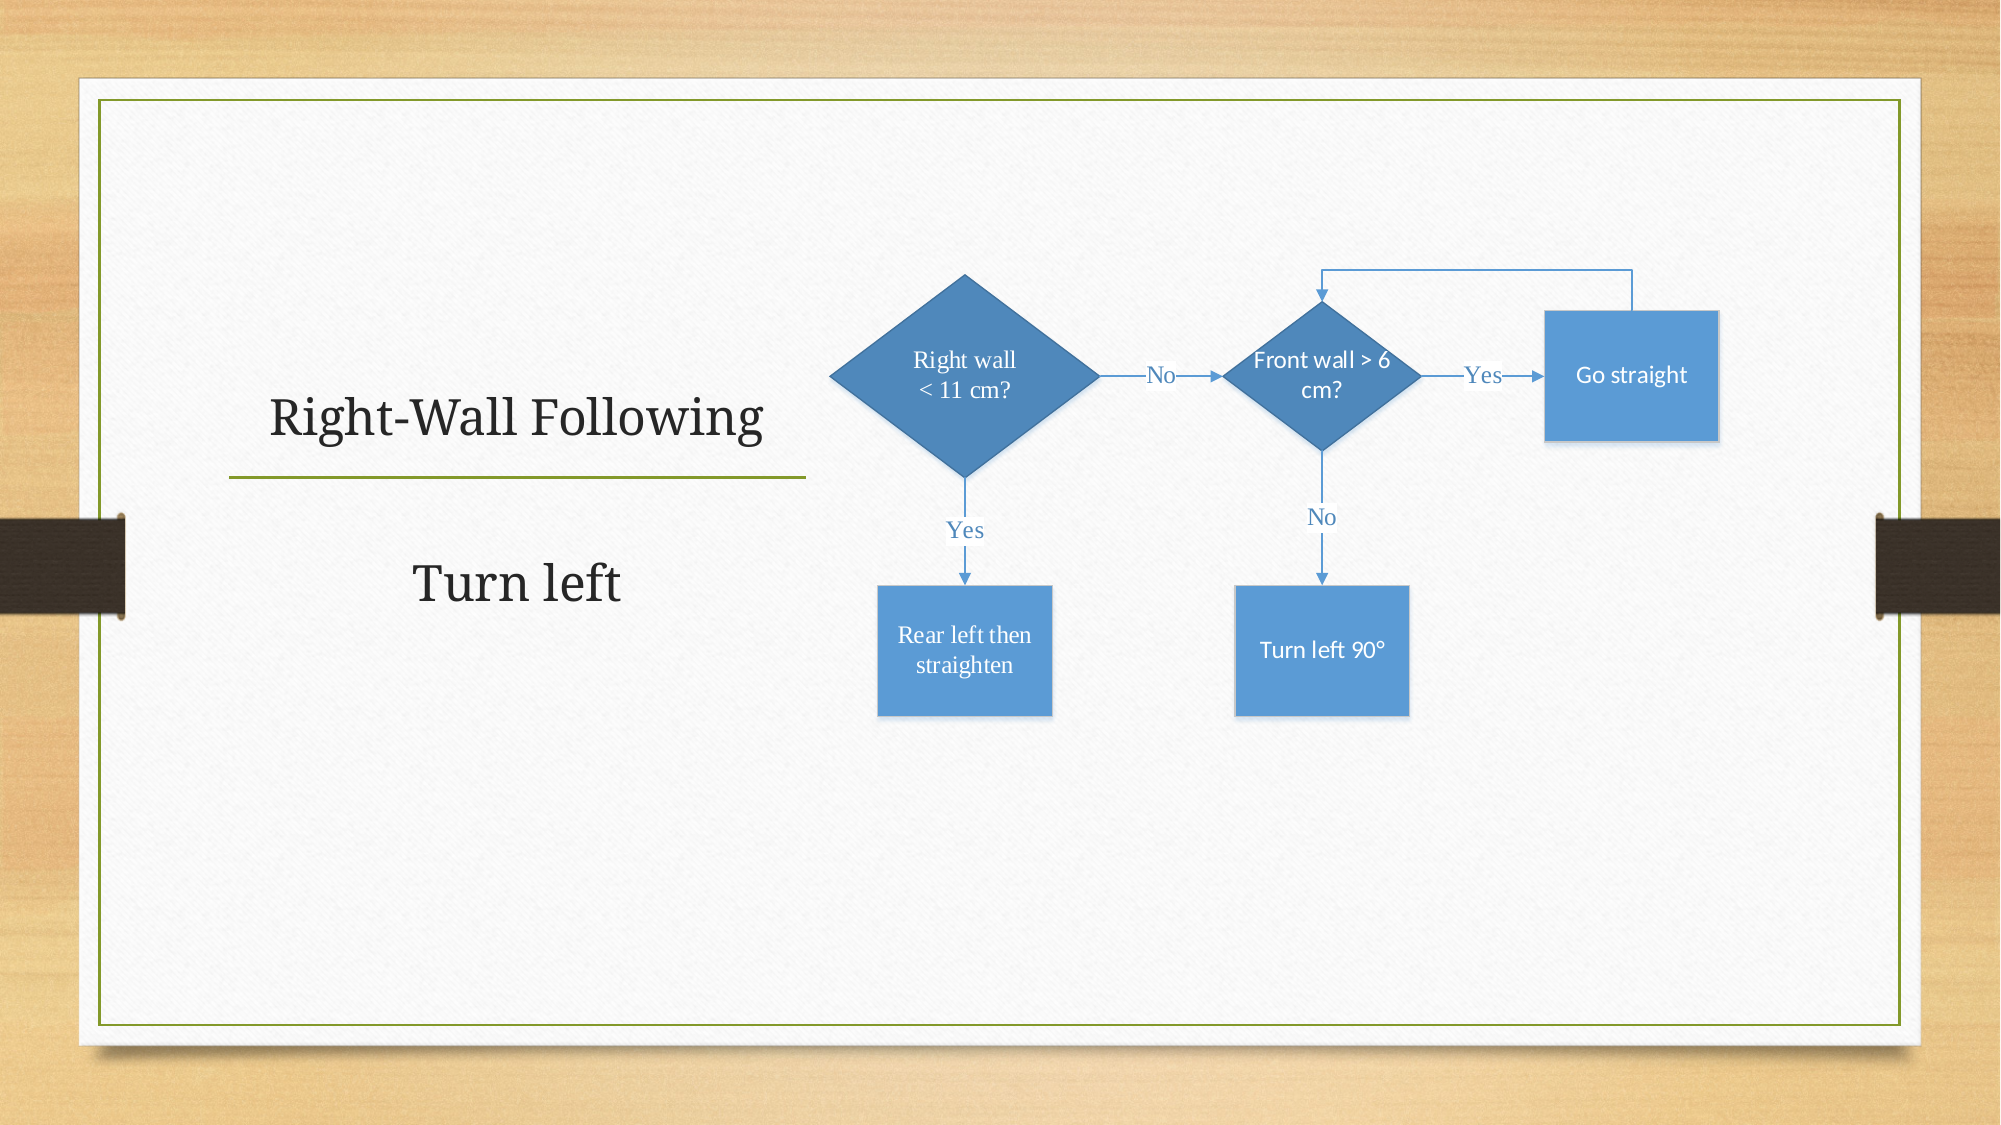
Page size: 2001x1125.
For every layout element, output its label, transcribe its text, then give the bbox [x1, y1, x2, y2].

picture [0, 0, 2001, 1125]
title Right-Wall Following [212, 227, 823, 453]
text_box Turn left [212, 540, 821, 620]
